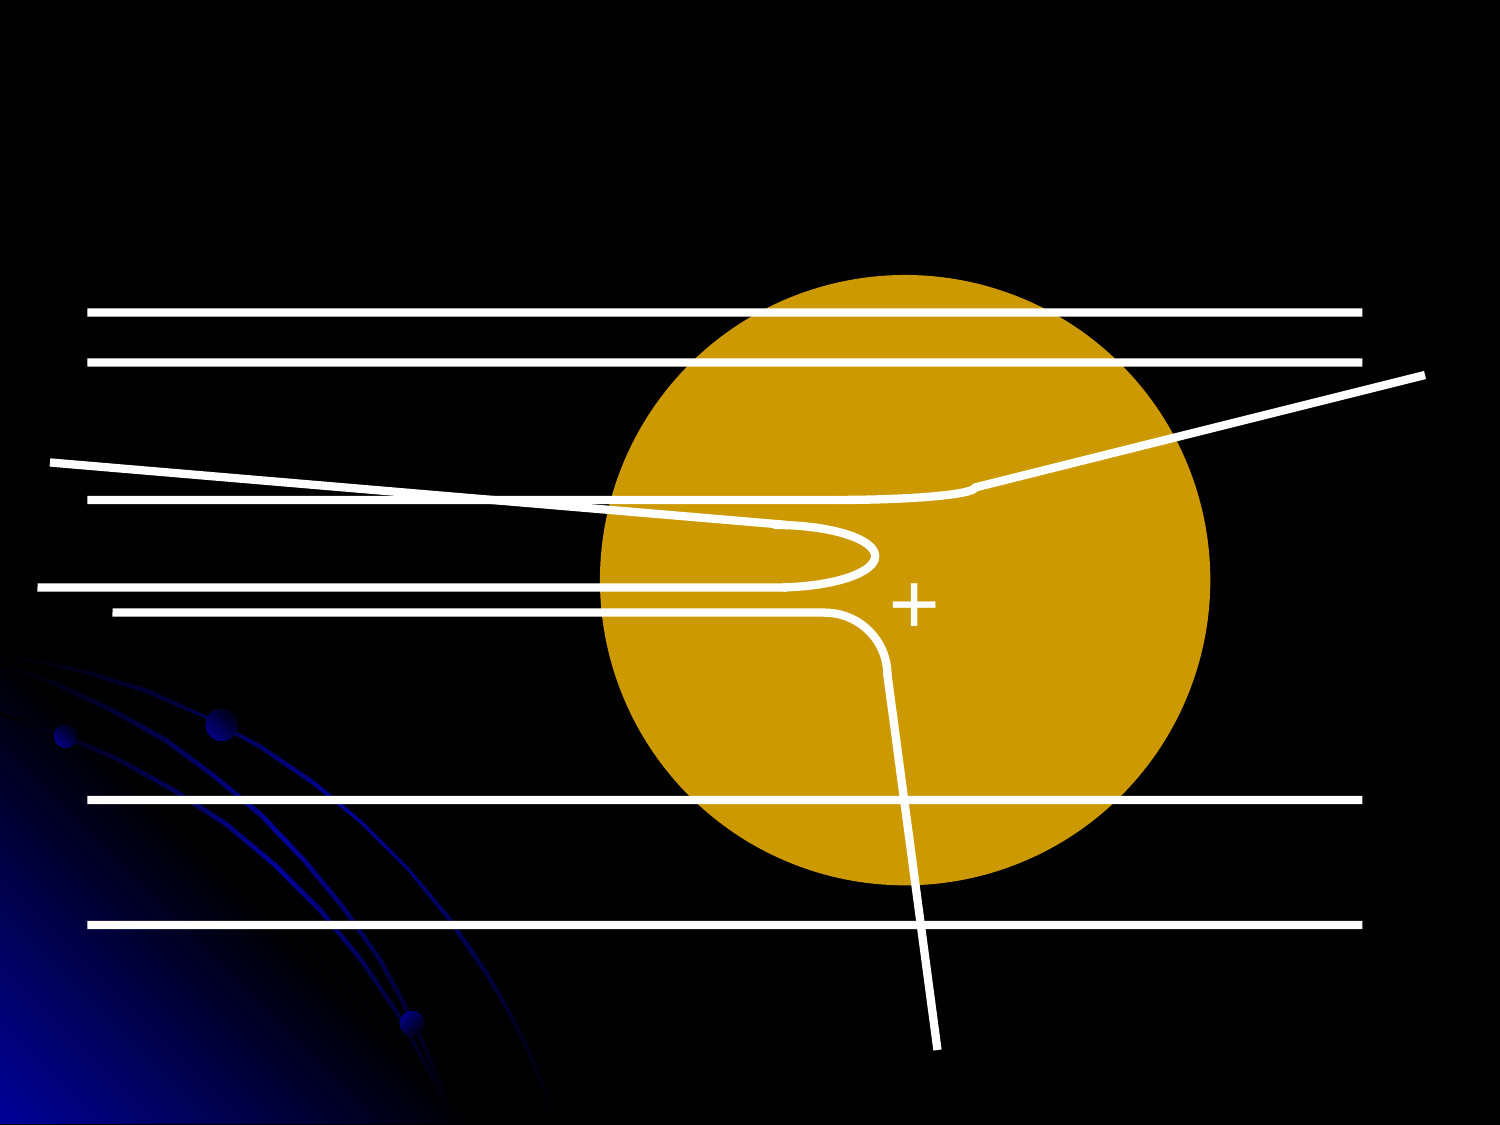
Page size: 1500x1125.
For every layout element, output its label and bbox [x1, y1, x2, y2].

text_box [599, 274, 1211, 886]
